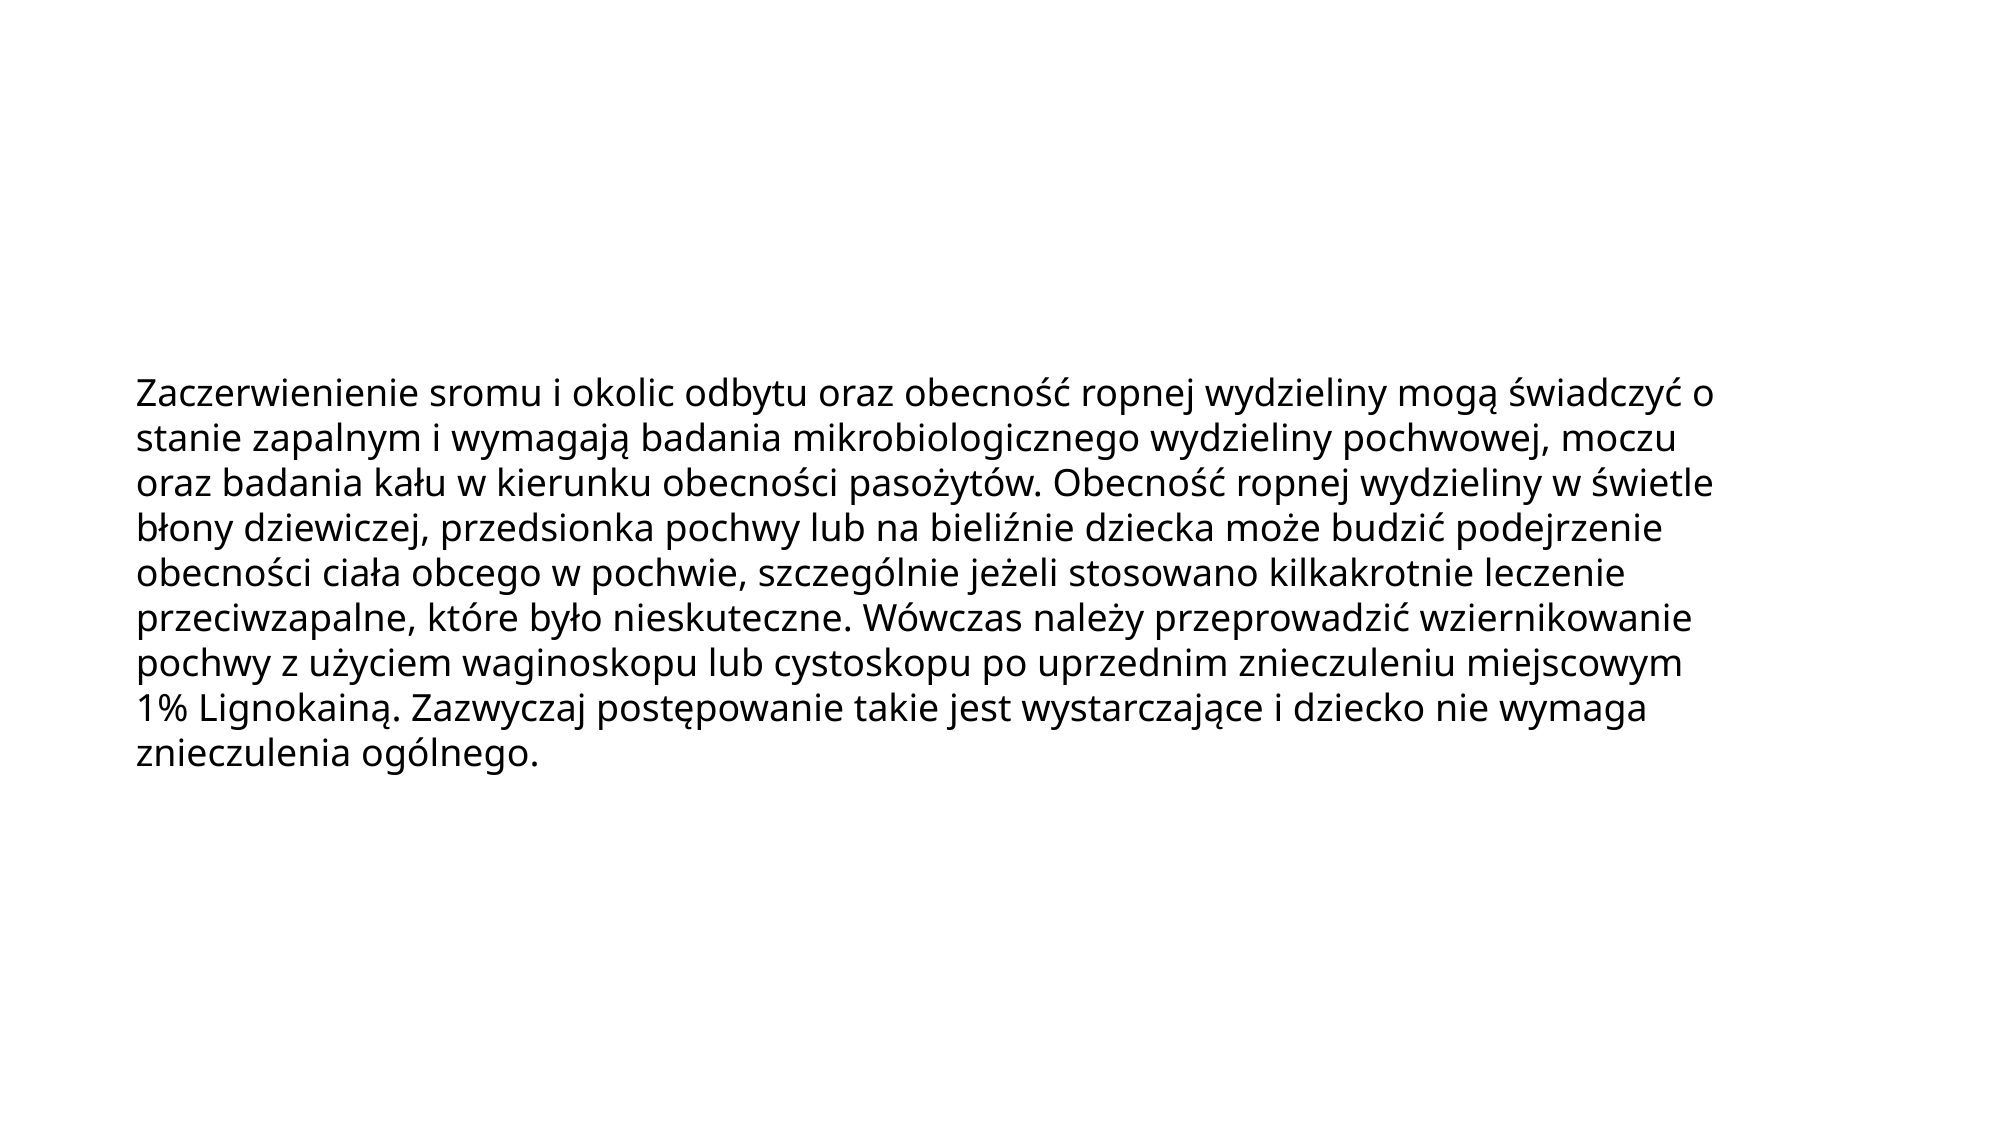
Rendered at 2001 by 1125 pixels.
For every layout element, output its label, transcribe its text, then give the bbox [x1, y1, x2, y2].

text_box Zaczerwienienie sromu i okolic odbytu oraz obecność ropnej wydzieliny mogą świadczyć o stanie zapalnym i wymagają badania mikrobiologicznego wydzieliny pochwowej, moczu oraz badania kału w kierunku obecności pasożytów. Obecność ropnej wydzieliny w świetle błony dziewiczej, przedsionka pochwy lub na bieliźnie dziecka może budzić podejrzenie obecności ciała obcego w pochwie, szczególnie jeżeli stosowano kilkakrotnie leczenie przeciwzapalne, które było nieskuteczne. Wówczas należy przeprowadzić wziernikowanie pochwy z użyciem waginoskopu lub cystoskopu po uprzednim znieczuleniu miejscowym 1% Lignokainą. Zazwyczaj postępowanie takie jest wystarczające i dziecko nie wymaga znieczulenia ogólnego. [121, 361, 1744, 782]
